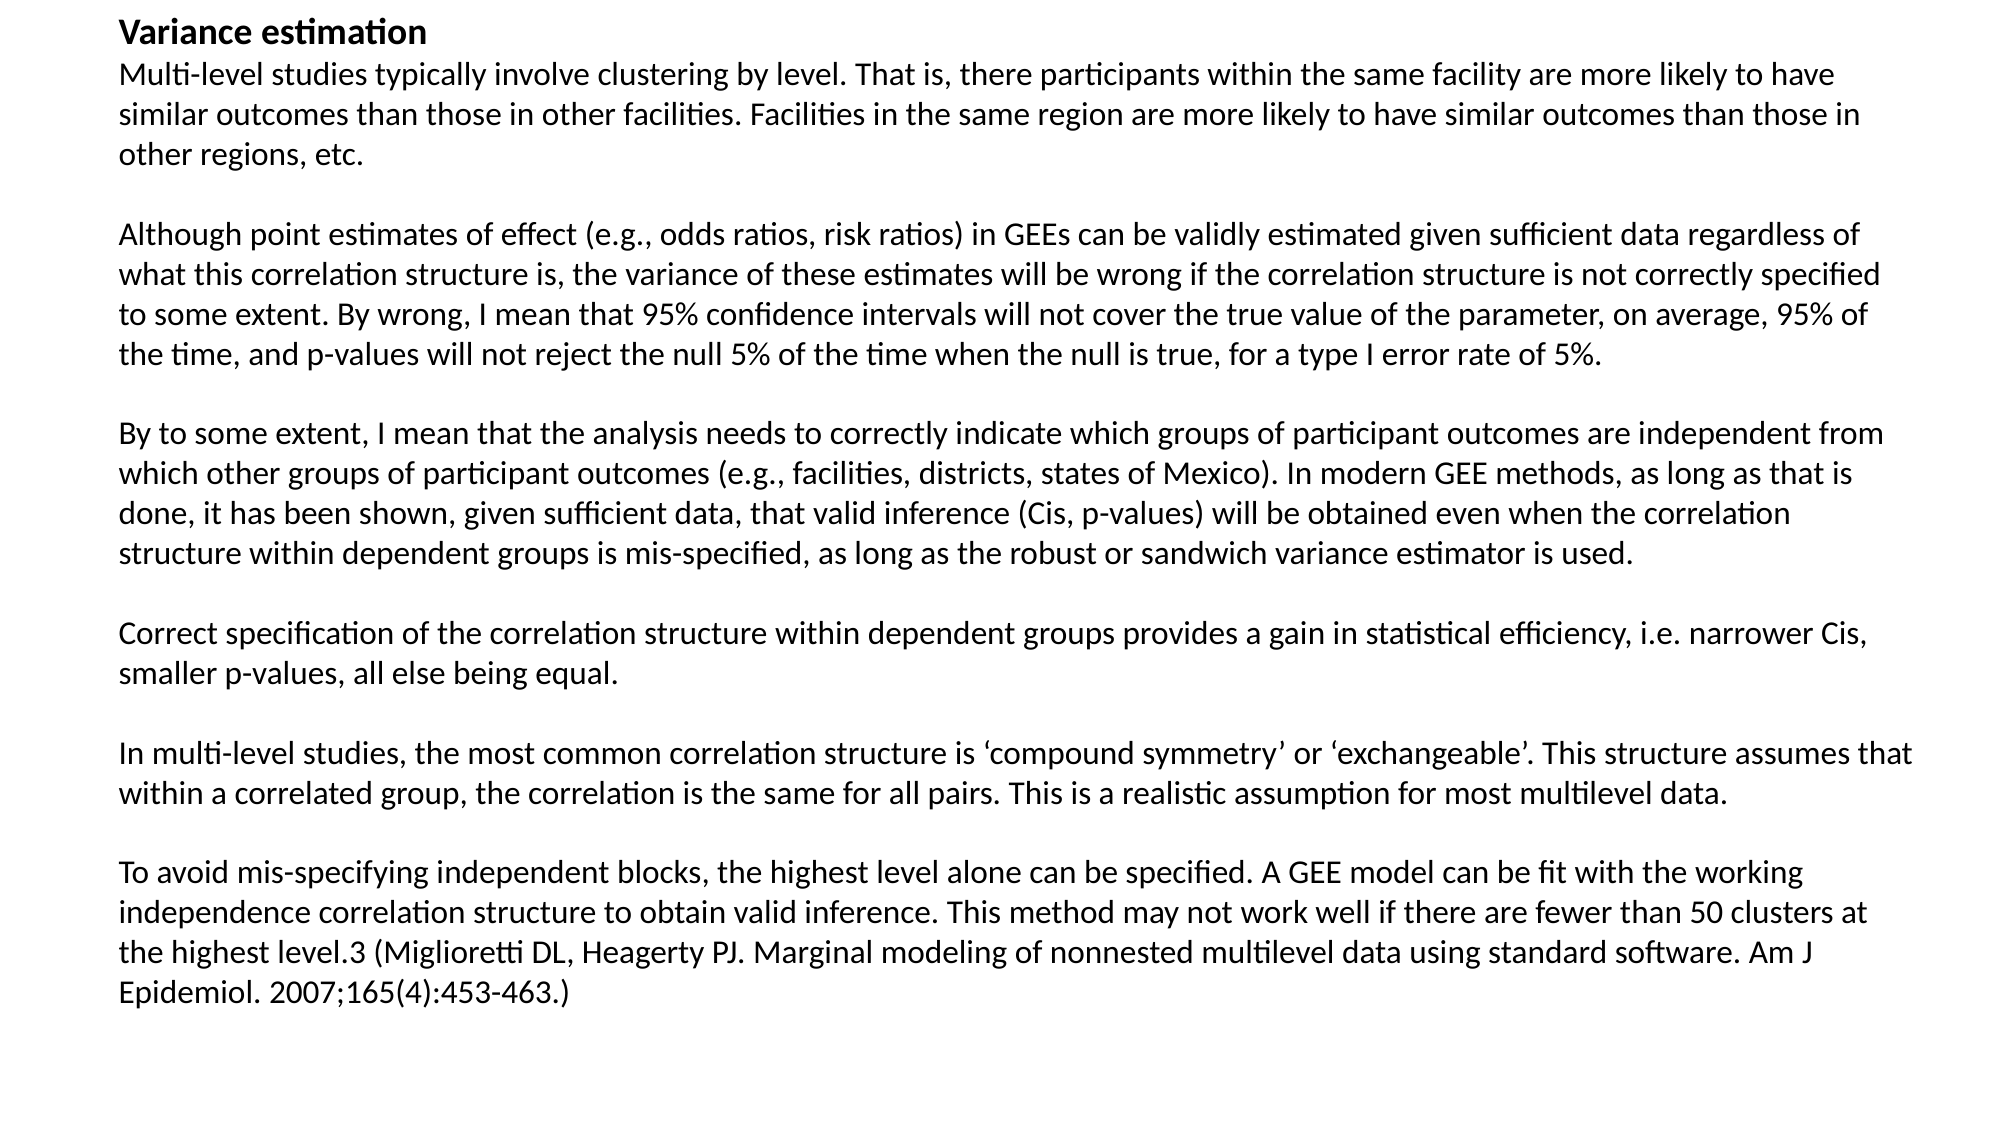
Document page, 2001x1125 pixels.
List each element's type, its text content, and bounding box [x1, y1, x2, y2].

text_box Variance estimation Multi-level studies typically involve clustering by level. That is, there participants within the same facility are more likely to have similar outcomes than those in other facilities. Facilities in the same region are more likely to have similar outcomes than those in other regions, etc. Although point estimates of effect (e.g., odds ratios, risk ratios) in GEEs can be validly estimated given sufficient data regardless of what this correlation structure is, the variance of these estimates will be wrong if the correlation structure is not correctly specified to some extent. By wrong, I mean that 95% confidence intervals will not cover the true value of the parameter, on average, 95% of the time, and p-values will not reject the null 5% of the time when the null is true, for a type I error rate of 5%. By to some extent, I mean that the analysis needs to correctly indicate which groups of participant outcomes are independent from which other groups of participant outcomes (e.g., facilities, districts, states of Mexico). In modern GEE methods, as long as that is done, it has been shown, given sufficient data, that valid inference (Cis, p-values) will be obtained even when the correlation structure within dependent groups is mis-specified, as long as the robust or sandwich variance estimator is used. Correct specification of the correlation structure within dependent groups provides a gain in statistical efficiency, i.e. narrower Cis, smaller p-values, all else being equal. In multi-level studies, the most common correlation structure is ‘compound symmetry’ or ‘exchangeable’. This structure assumes that within a correlated group, the correlation is the same for all pairs. This is a realistic assumption for most multilevel data. To avoid mis-specifying independent blocks, the highest level alone can be specified. A GEE model can be fit with the working independence correlation structure to obtain valid inference. This method may not work well if there are fewer than 50 clusters at the highest level.3 (Miglioretti DL, Heagerty PJ. Marginal modeling of nonnested multilevel data using standard software. Am J Epidemiol. 2007;165(4):453-463.) [103, 0, 1932, 1018]
